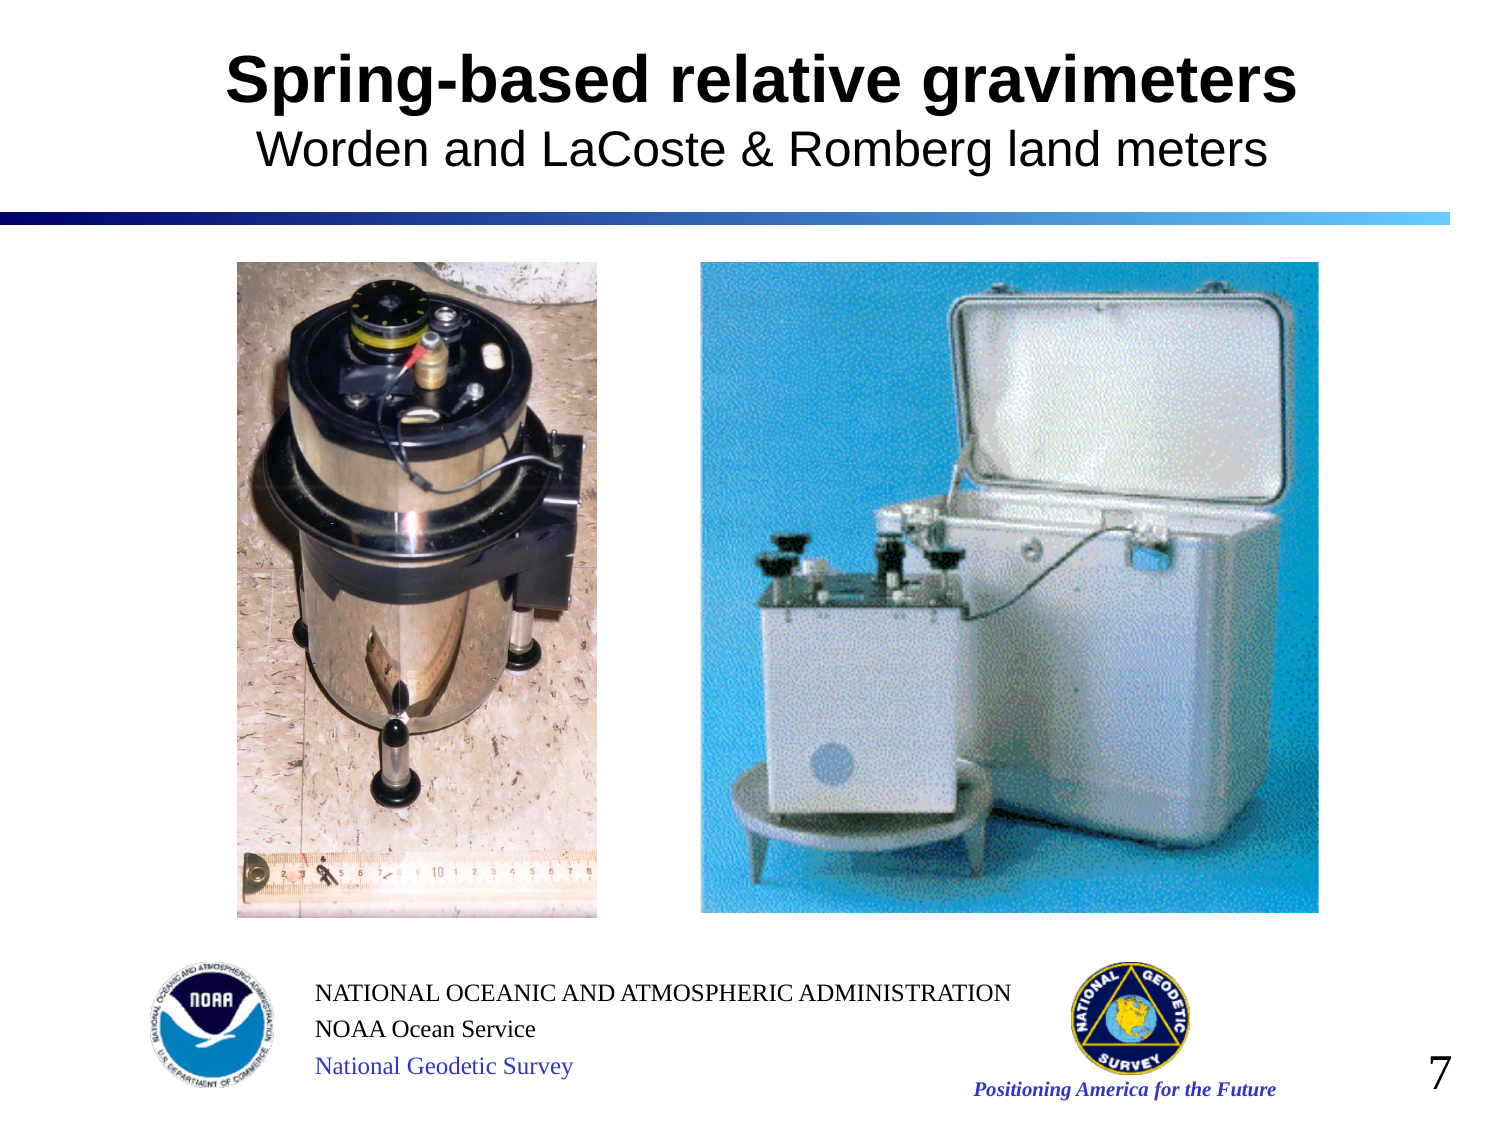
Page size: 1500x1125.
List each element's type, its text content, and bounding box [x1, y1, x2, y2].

picture [237, 262, 597, 918]
text_box 7 [1413, 1032, 1468, 1107]
picture [150, 962, 274, 1088]
picture [1071, 962, 1190, 1075]
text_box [699, 262, 1319, 913]
title Spring-based relative gravimeters Worden and LaCoste & Romberg land meters [125, 50, 1400, 163]
